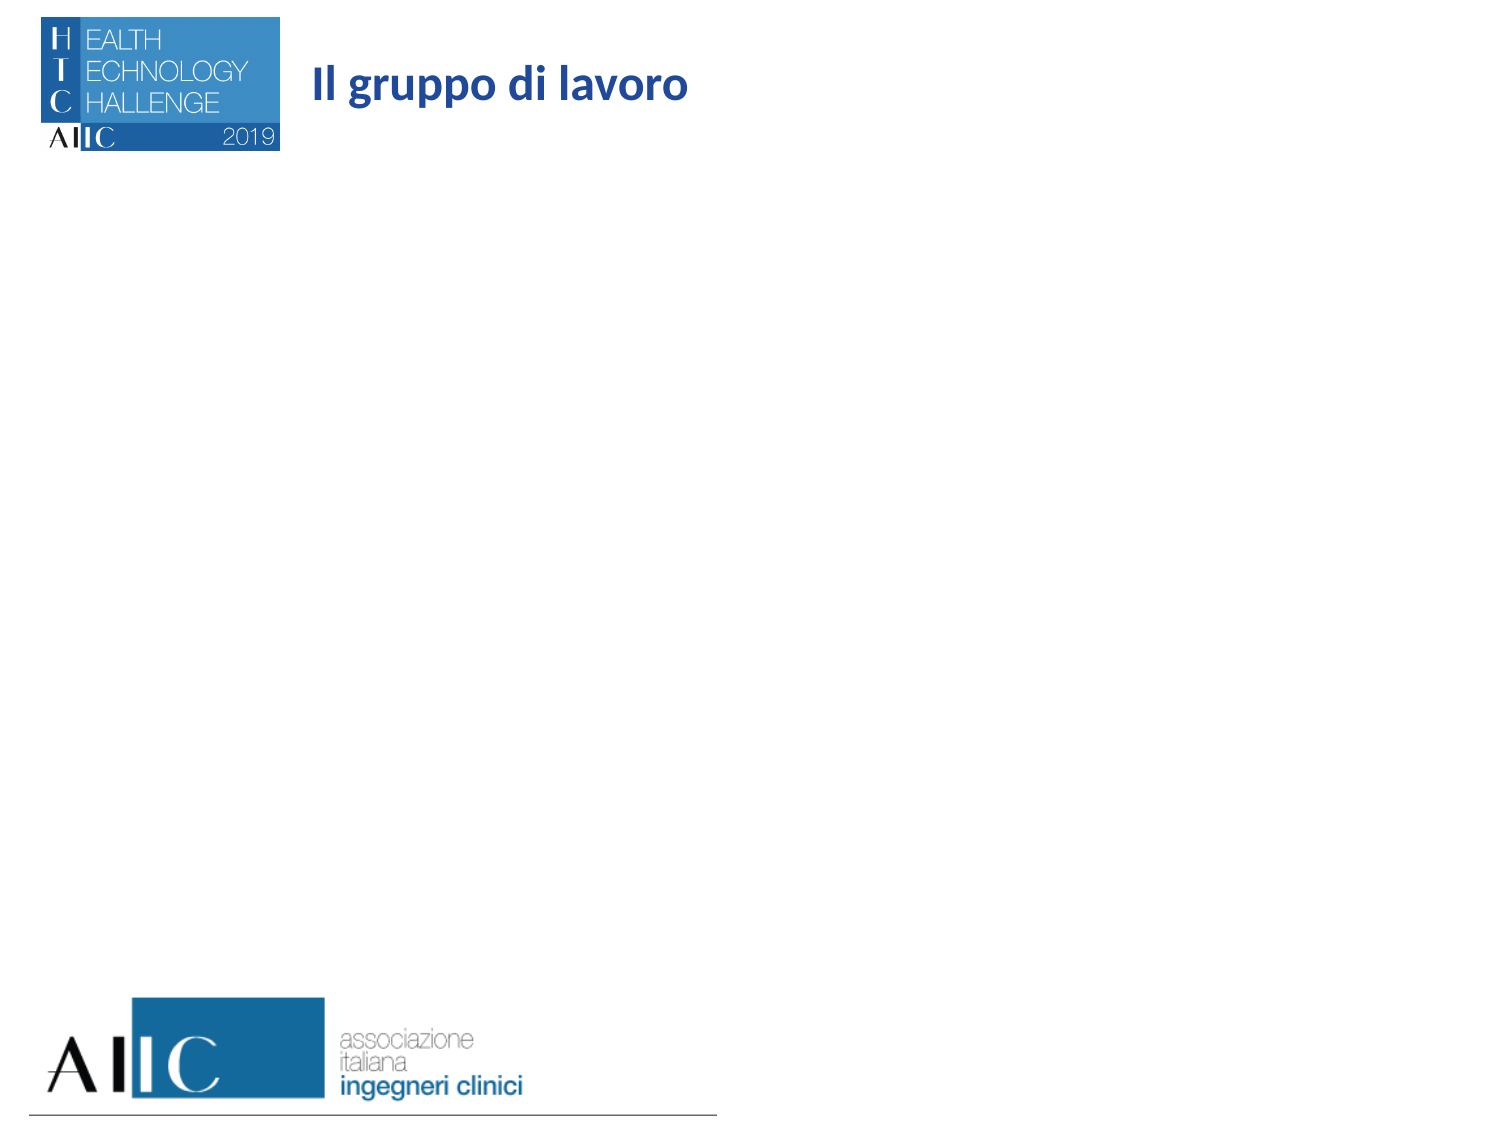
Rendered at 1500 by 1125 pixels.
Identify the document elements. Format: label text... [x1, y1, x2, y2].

text_box Il gruppo di lavoro [303, 48, 1226, 139]
picture [41, 17, 280, 151]
picture [29, 982, 717, 1116]
